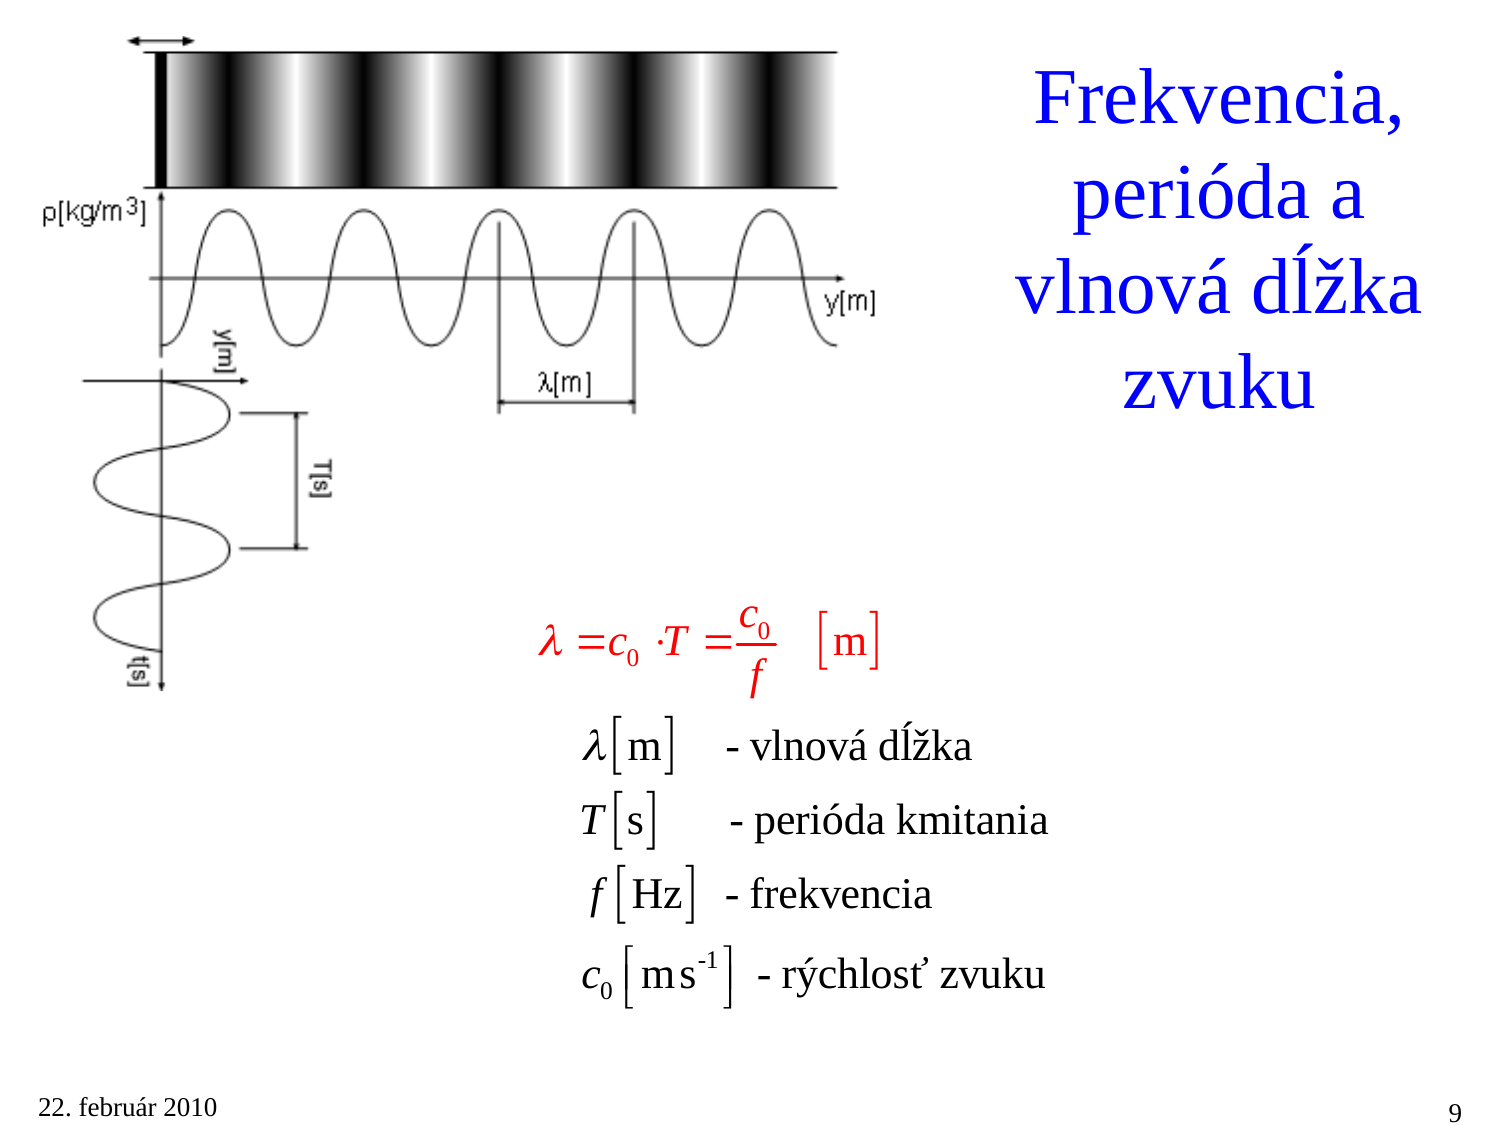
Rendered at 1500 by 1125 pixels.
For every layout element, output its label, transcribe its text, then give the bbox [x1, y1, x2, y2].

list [531, 585, 1058, 1018]
slide_number 9 [1163, 1088, 1477, 1125]
title Frekvencia, perióda a vlnová dĺžka zvuku [962, 30, 1477, 439]
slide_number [23, 1082, 337, 1125]
picture [40, 36, 881, 691]
